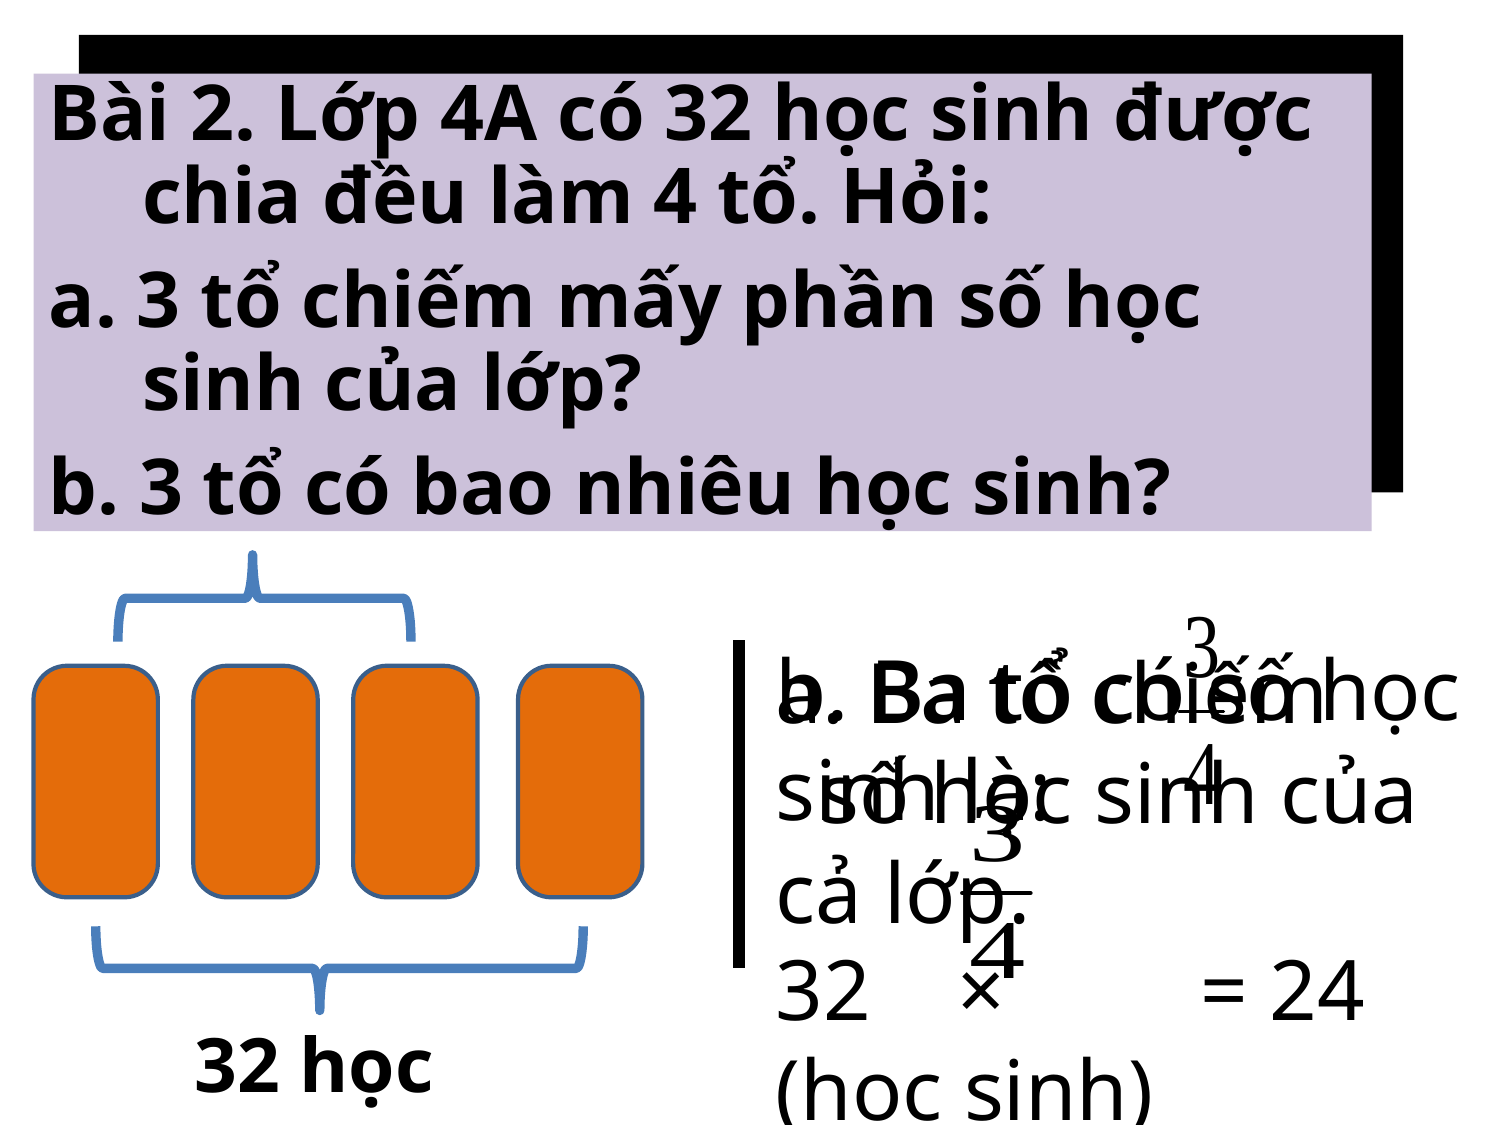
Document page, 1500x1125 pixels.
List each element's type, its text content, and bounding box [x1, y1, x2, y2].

text_box Bài 2. Lớp 4A có 32 học sinh được chia đều làm 4 tổ. Hỏi: a. 3 tổ chiếm mấy phần số học sinh của lớp? b. 3 tổ có bao nhiêu học sinh? [33, 73, 1372, 532]
text_box b. Ba tổ có số học sinh là: 32 × = 24 (học sinh) [760, 630, 1500, 1125]
text_box [31, 663, 160, 900]
text_box [78, 34, 1404, 493]
text_box [117, 554, 412, 642]
text_box [515, 663, 645, 900]
text_box 32 học sinh [179, 1010, 527, 1125]
text_box [94, 926, 584, 1010]
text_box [943, 781, 1057, 998]
text_box [351, 663, 480, 900]
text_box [1166, 589, 1241, 826]
text_box [191, 663, 320, 900]
